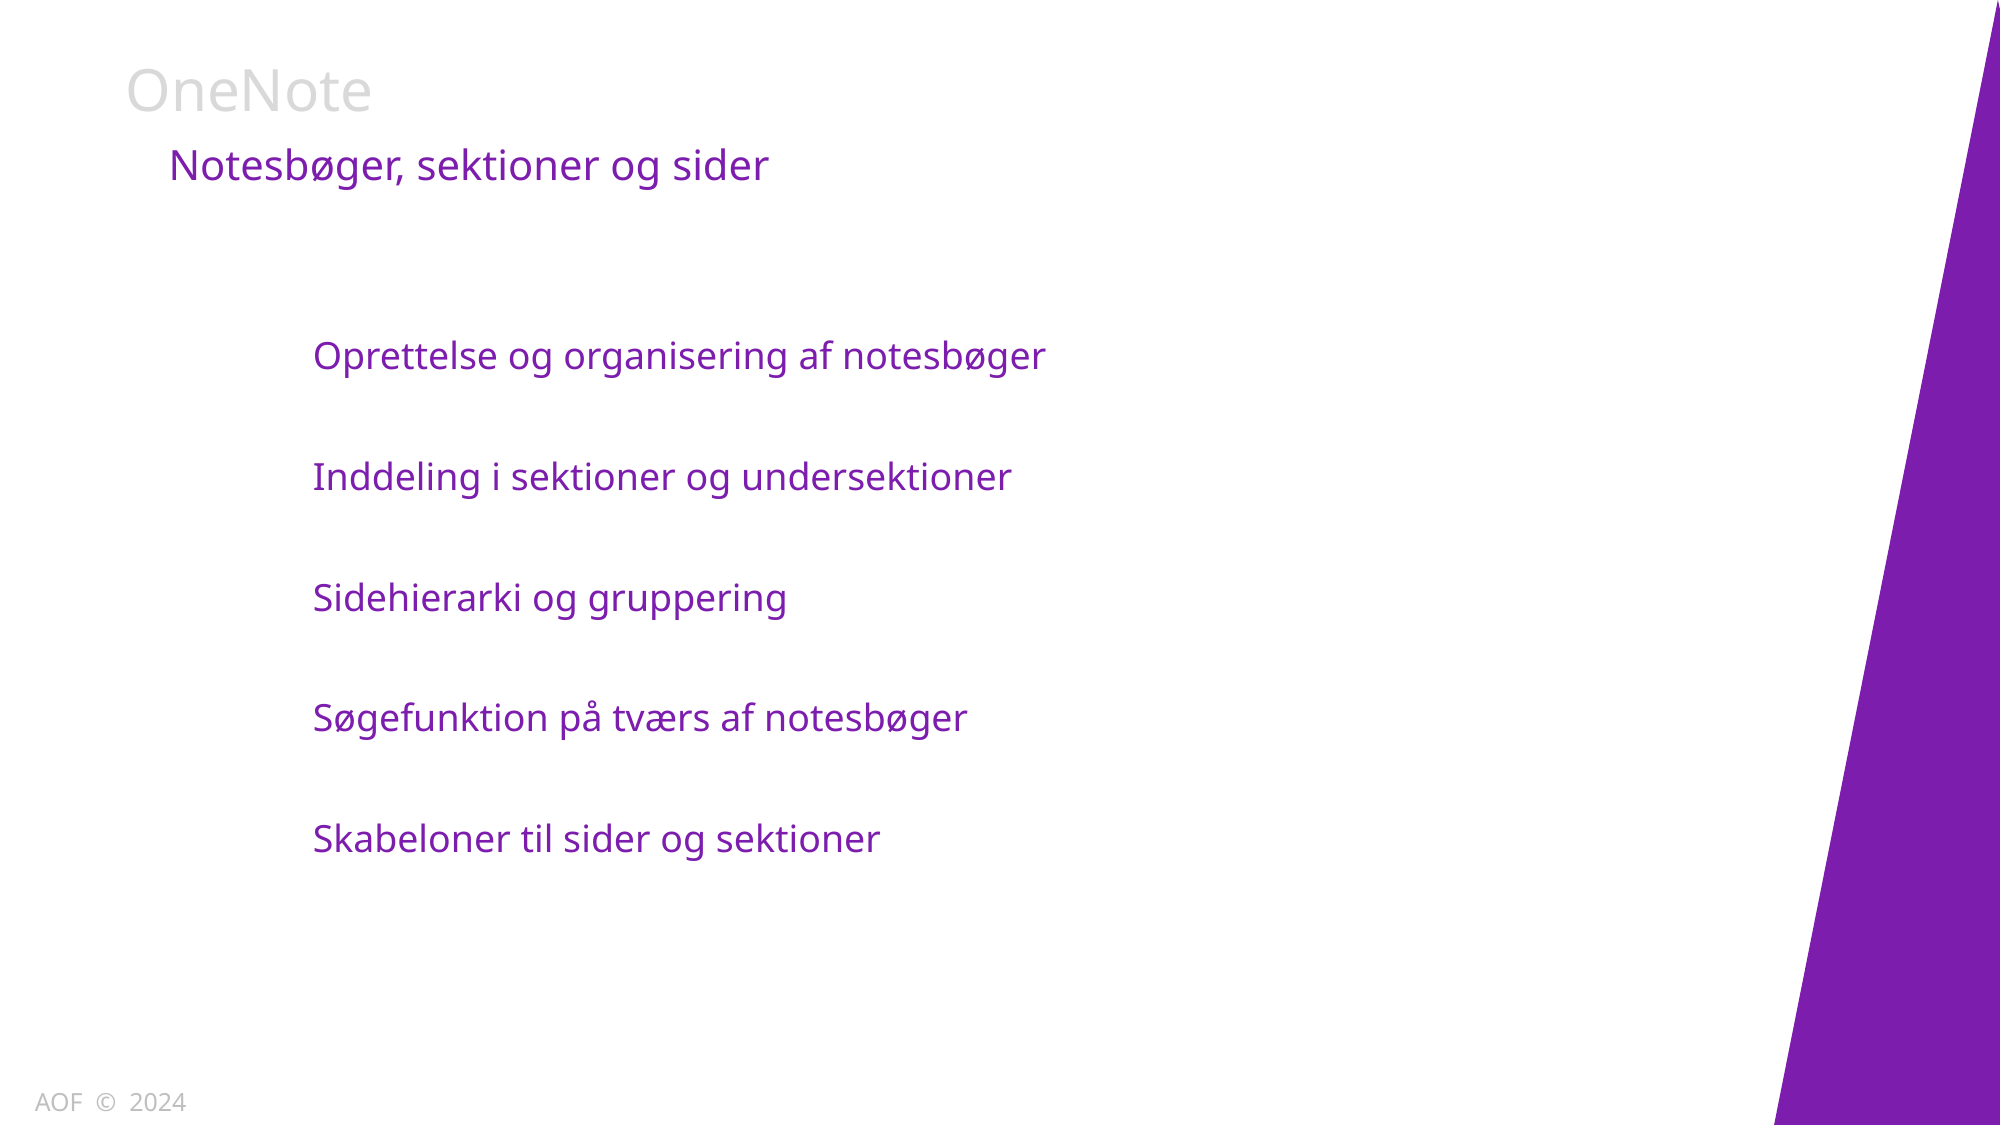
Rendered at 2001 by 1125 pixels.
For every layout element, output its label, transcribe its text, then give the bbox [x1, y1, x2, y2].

text_box Sidehierarki og gruppering [298, 566, 1430, 626]
text_box OneNote [110, 45, 1390, 131]
text_box AOF © 2024 [0, 1079, 239, 1125]
text_box Inddeling i sektioner og undersektioner [298, 445, 1430, 506]
text_box Skabeloner til sider og sektioner [298, 807, 1430, 868]
text_box [1772, 0, 2000, 1125]
text_box Søgefunktion på tværs af notesbøger [298, 686, 1430, 747]
text_box Notesbøger, sektioner og sider [153, 131, 1057, 196]
text_box Oprettelse og organisering af notesbøger [298, 324, 1430, 385]
